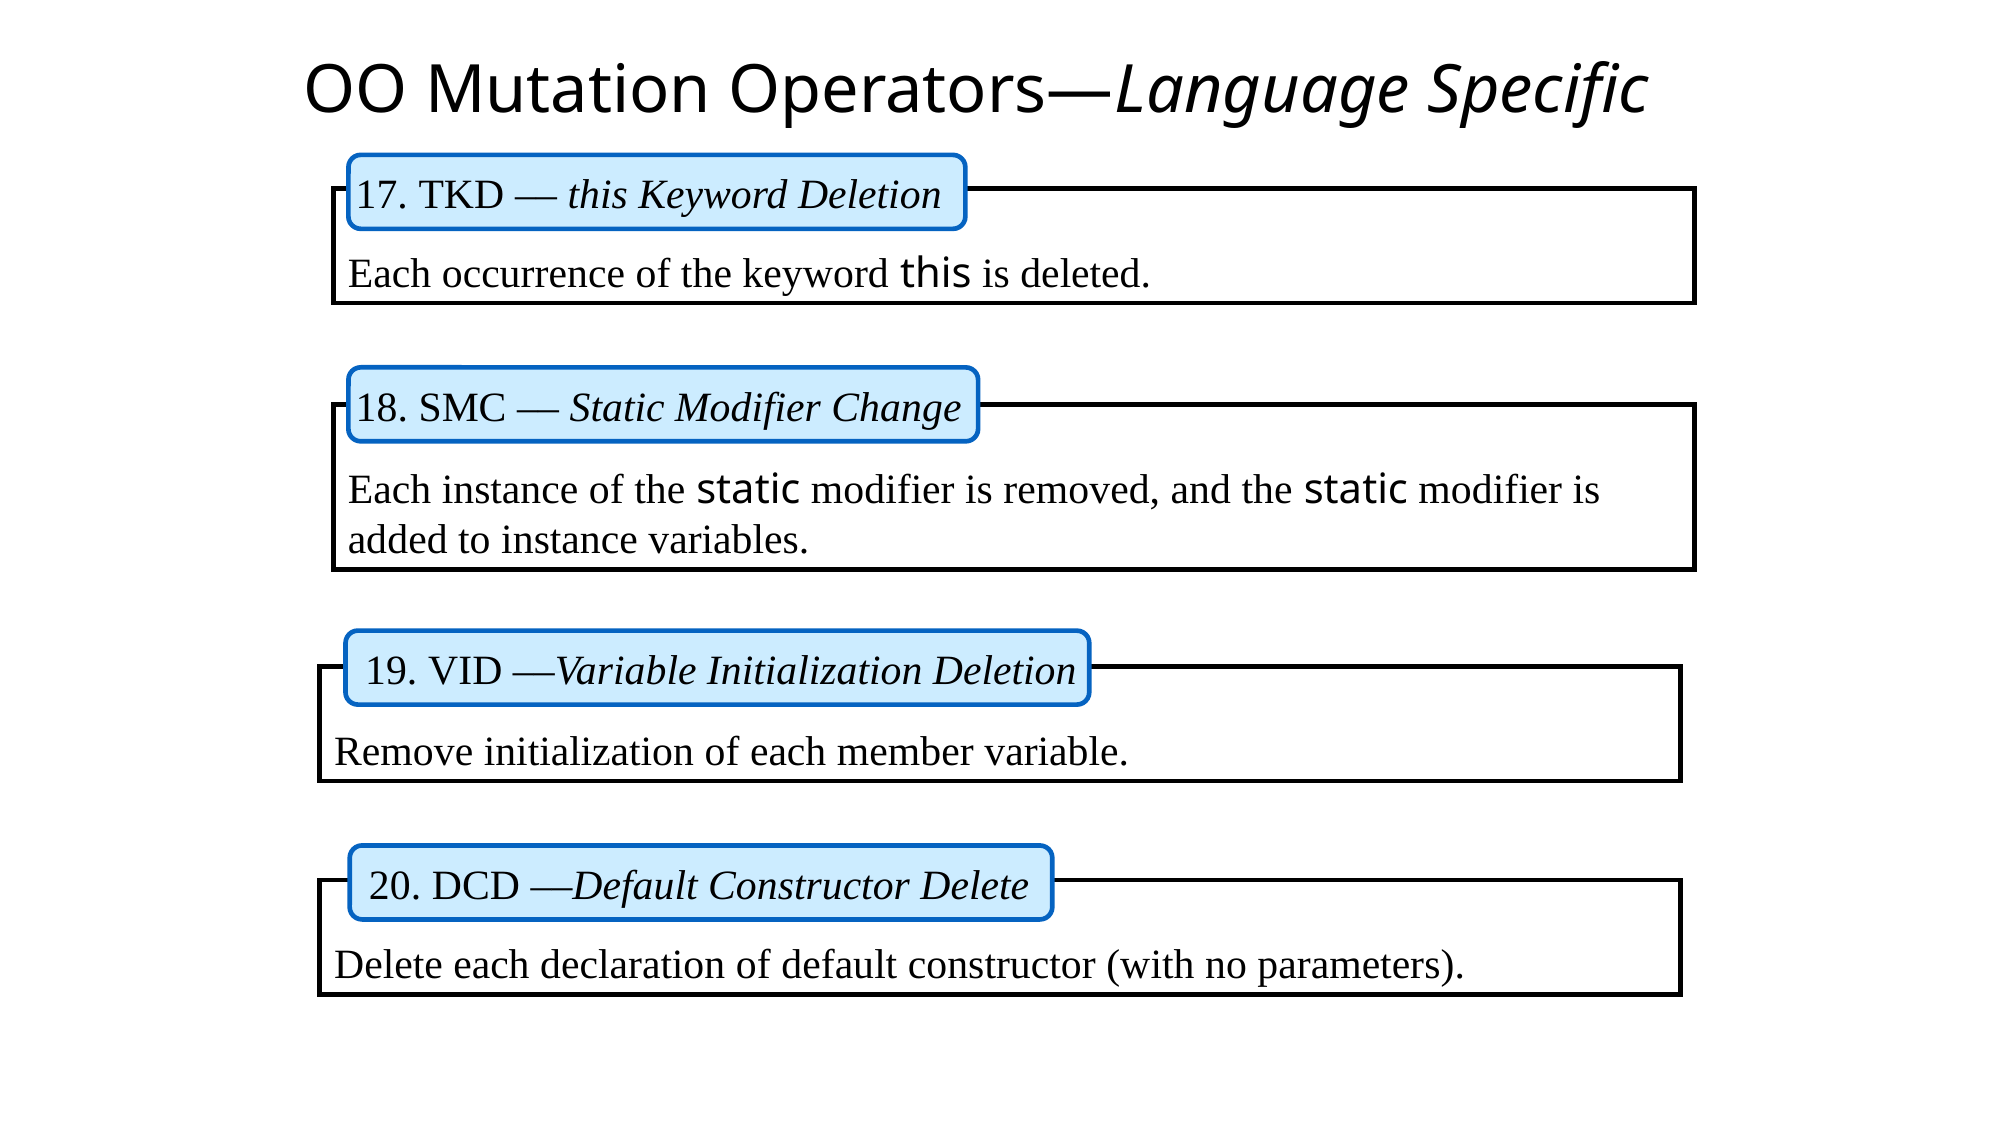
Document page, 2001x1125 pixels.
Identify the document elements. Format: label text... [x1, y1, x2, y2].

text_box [333, 367, 1695, 571]
title OO Mutation Operators—Language Specific [288, 15, 1712, 167]
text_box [333, 154, 1695, 309]
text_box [319, 630, 1681, 787]
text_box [319, 845, 1681, 997]
